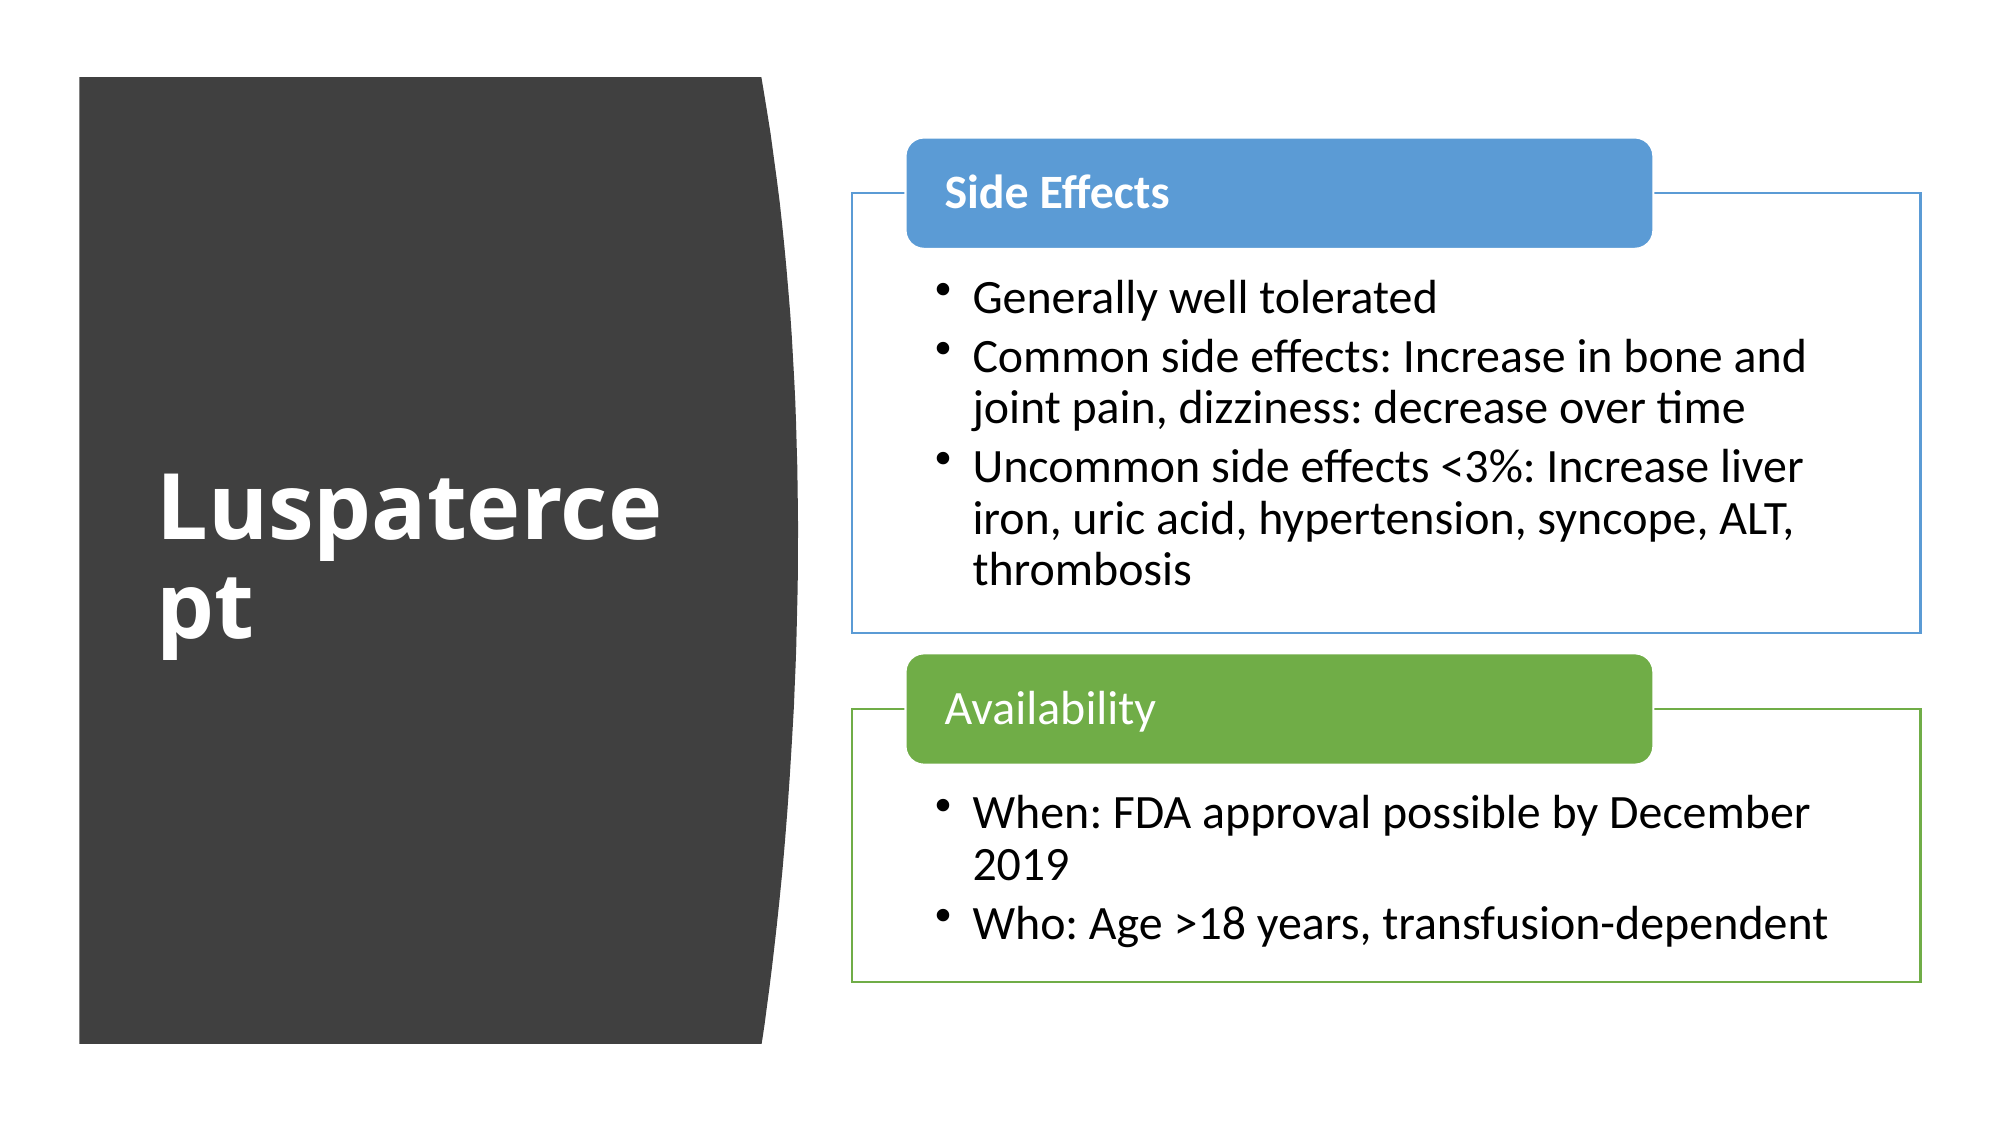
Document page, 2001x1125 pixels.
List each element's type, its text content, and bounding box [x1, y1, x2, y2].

title Luspatercept [141, 166, 702, 953]
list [852, 77, 1921, 1043]
text_box [78, 76, 800, 1045]
